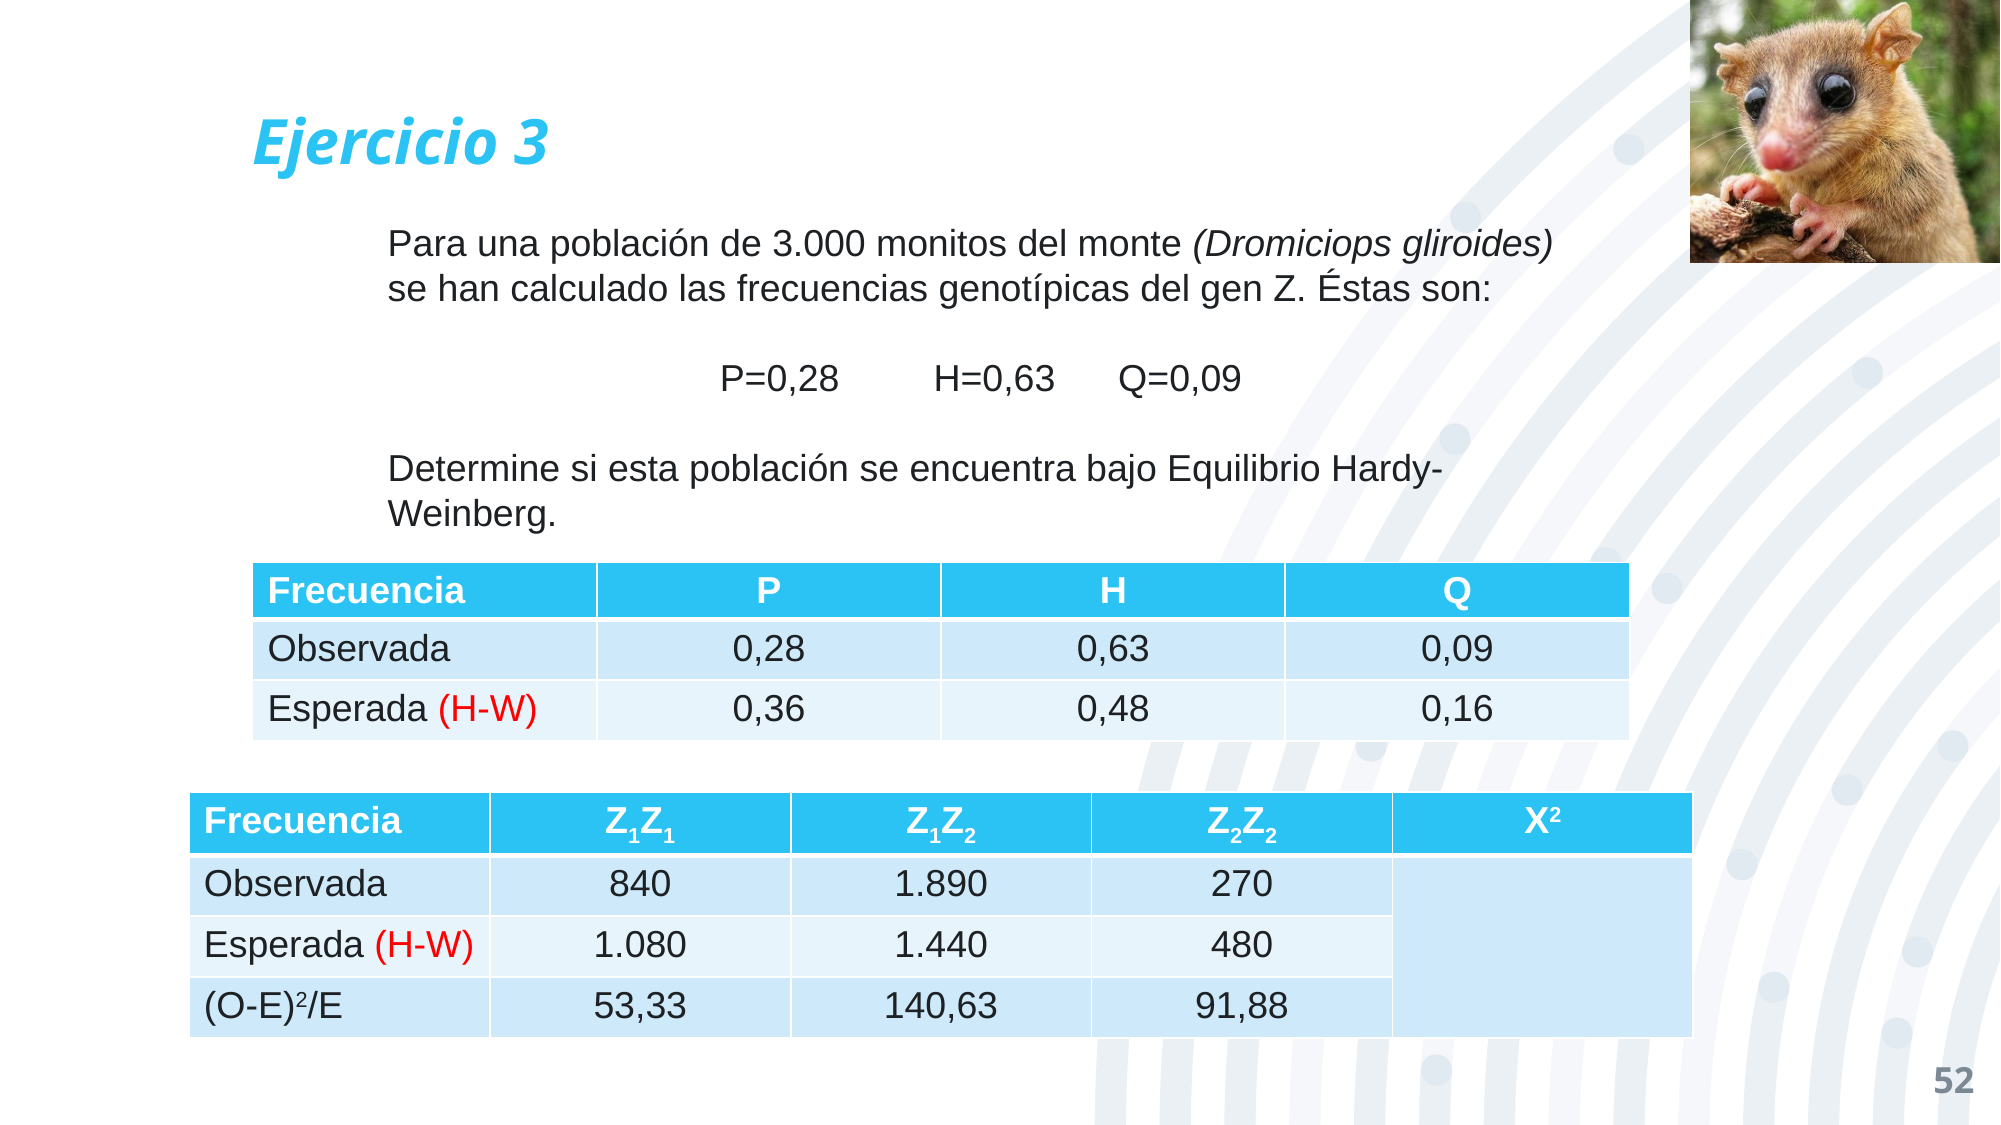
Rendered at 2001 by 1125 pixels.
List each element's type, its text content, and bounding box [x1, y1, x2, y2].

table_cell 1.080 [491, 917, 790, 976]
table_header Frecuencia [253, 563, 596, 617]
table_header X2 [1393, 793, 1692, 853]
table_header P [598, 563, 940, 617]
table_cell 0,36 [598, 681, 940, 740]
table_header Q [1286, 563, 1629, 617]
picture [1689, 0, 2000, 263]
table_cell 0,09 [1286, 622, 1629, 679]
table_cell 1.890 [792, 858, 1091, 915]
table_cell Esperada (H-W) [253, 681, 596, 740]
table_cell 53,33 [491, 978, 790, 1037]
table_header Z1Z2 [792, 793, 1091, 853]
table_cell 270 [1092, 858, 1392, 915]
table_header Z1Z1 [491, 793, 790, 853]
table_header Frecuencia [190, 793, 489, 853]
table_cell Observada [190, 858, 489, 915]
table_header Z2Z2 [1092, 793, 1392, 853]
text_box Ejercicio 3 [252, 0, 1687, 179]
table_cell 0,48 [942, 681, 1284, 740]
slide_number 52 [1854, 1038, 1975, 1125]
table_cell 840 [491, 858, 790, 915]
table_cell Esperada (H-W) [190, 917, 489, 976]
table_cell Observada [253, 622, 596, 679]
text_box Para una población de 3.000 monitos del monte (Dromiciops gliroides) se han calculado las frecuencias genotípicas del gen Z. Éstas son: P=0,28 H=0,63 Q=0,09 Determine si esta población se encuentra bajo Equilibrio Hardy-Weinberg. [372, 211, 1590, 542]
table_cell 480 [1092, 917, 1392, 976]
table_cell 140,63 [792, 978, 1091, 1037]
table_cell 91,88 [1092, 978, 1392, 1037]
table_cell 0,28 [598, 622, 940, 679]
table_cell [1393, 858, 1692, 1037]
table_cell (O-E)2/E [190, 978, 489, 1037]
table_cell 0,63 [942, 622, 1284, 679]
table_cell 1.440 [792, 917, 1091, 976]
table_header H [942, 563, 1284, 617]
table_cell 0,16 [1286, 681, 1629, 740]
